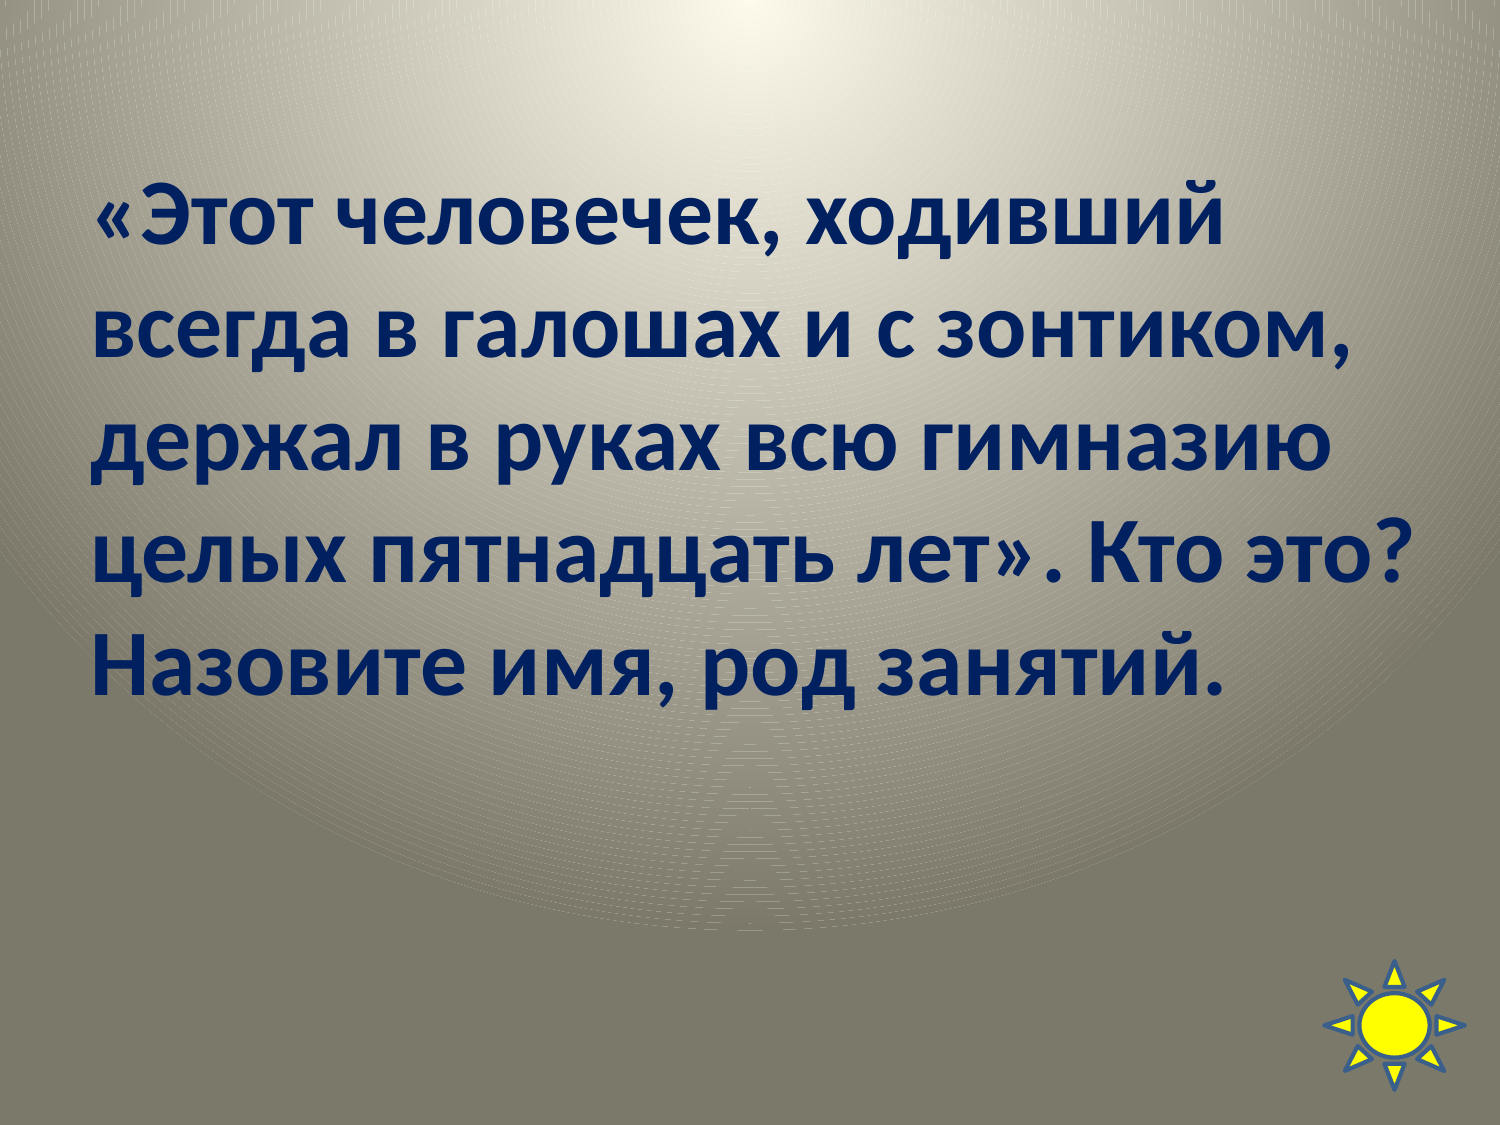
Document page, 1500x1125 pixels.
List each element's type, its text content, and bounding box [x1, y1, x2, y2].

text_box [1382, 1061, 1407, 1092]
text_box [1342, 977, 1447, 1073]
text_box [1382, 958, 1407, 990]
title «Этот человечек, ходивший всегда в галошах и с зонтиком, держал в руках всю гимназию целых пятнадцать лет». Кто это? Назовите имя, род занятий. [75, 45, 1442, 727]
text_box [1434, 1014, 1467, 1037]
text_box [1322, 1014, 1355, 1037]
